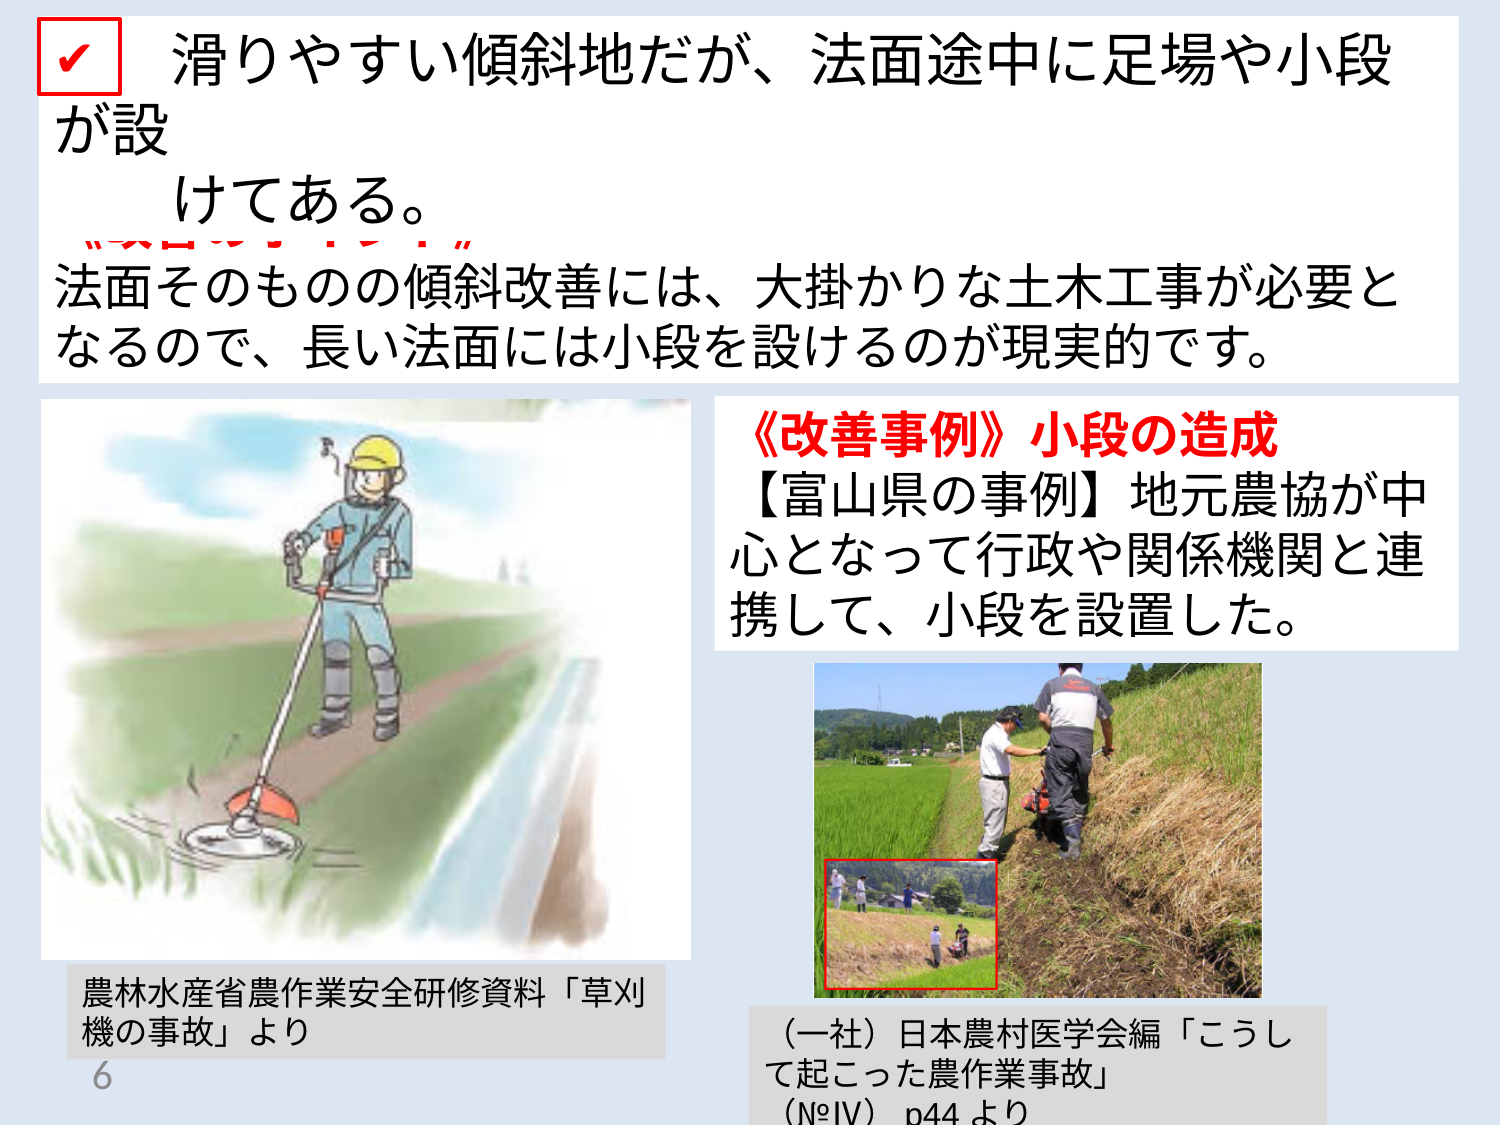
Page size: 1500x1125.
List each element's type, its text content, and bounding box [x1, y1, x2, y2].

text_box 農林水産省農作業安全研修資料「草刈機の事故」より [66, 968, 666, 1060]
text_box [756, 365, 1473, 431]
picture [813, 663, 1263, 999]
picture [41, 399, 692, 961]
slide_number 30 [76, 1042, 427, 1103]
text_box 滑りやすい傾斜地だが、法面途中に足場や小段が設 けてある。 [38, 16, 1459, 241]
text_box 《改善事例》小段の造成 【富山県の事例】地元農協が中心となって行政や関係機関と連携して、小段を設置した。 [714, 395, 1459, 651]
text_box 《改善のポイント》 法面そのものの傾斜改善には、大掛かりな土木工事が必要となるので、長い法面には小段を設けるのが現実的です。 [38, 241, 1459, 384]
text_box ✔ [38, 19, 120, 94]
text_box （一社）日本農村医学会編「こうして起こった農作業事故」（№Ⅳ）p44より [748, 1005, 1327, 1125]
